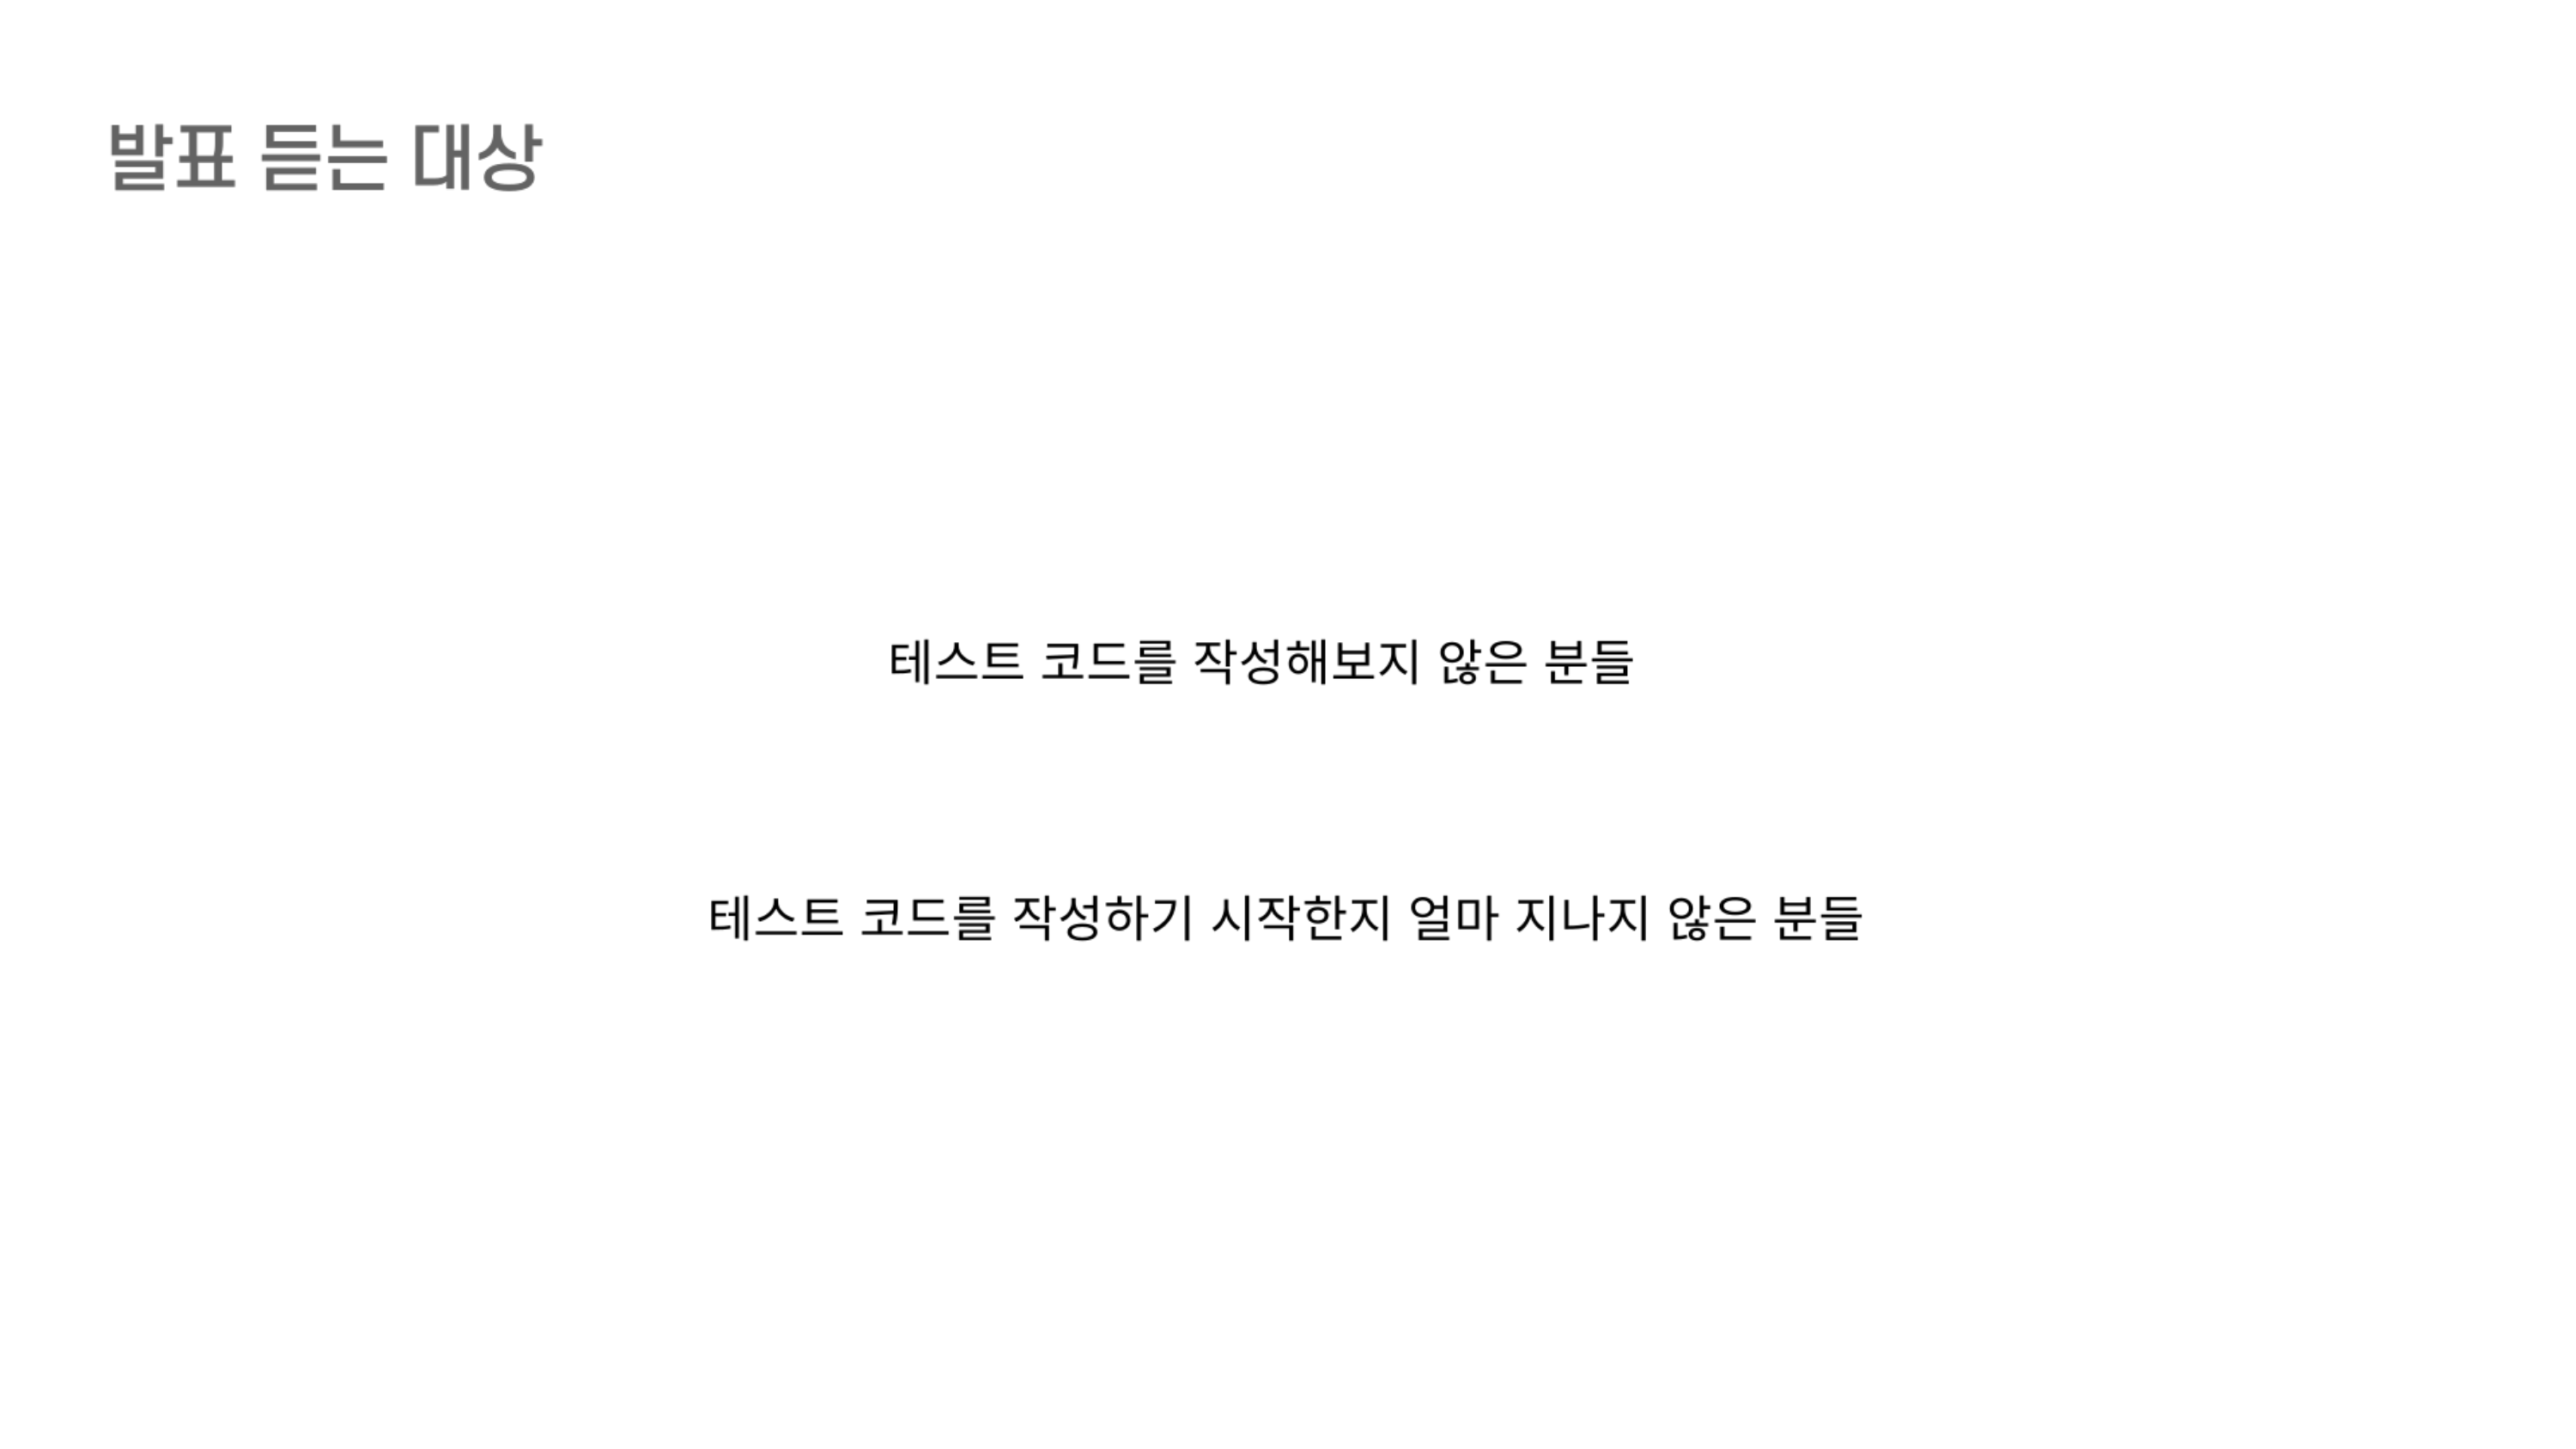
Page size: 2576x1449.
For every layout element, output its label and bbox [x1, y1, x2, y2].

picture [76, 69, 628, 264]
picture [869, 608, 1689, 746]
picture [688, 864, 1918, 1003]
